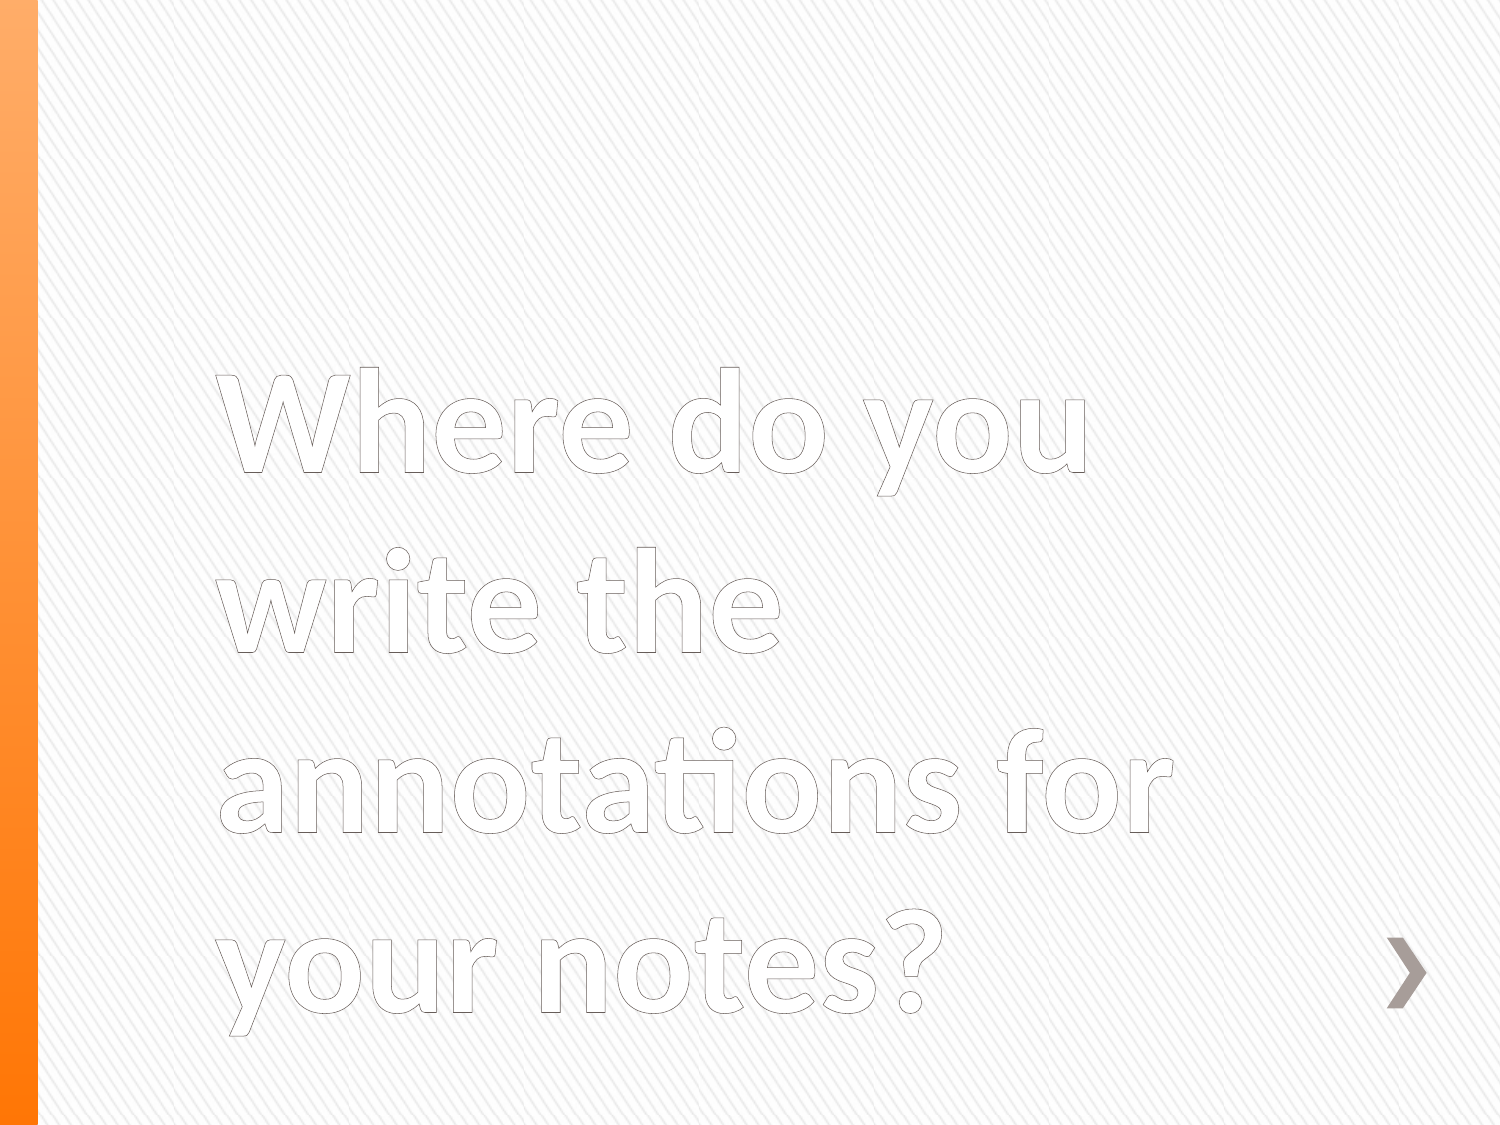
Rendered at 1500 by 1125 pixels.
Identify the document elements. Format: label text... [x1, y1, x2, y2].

title Where do you write the annotations for your notes? [200, 862, 1388, 1050]
